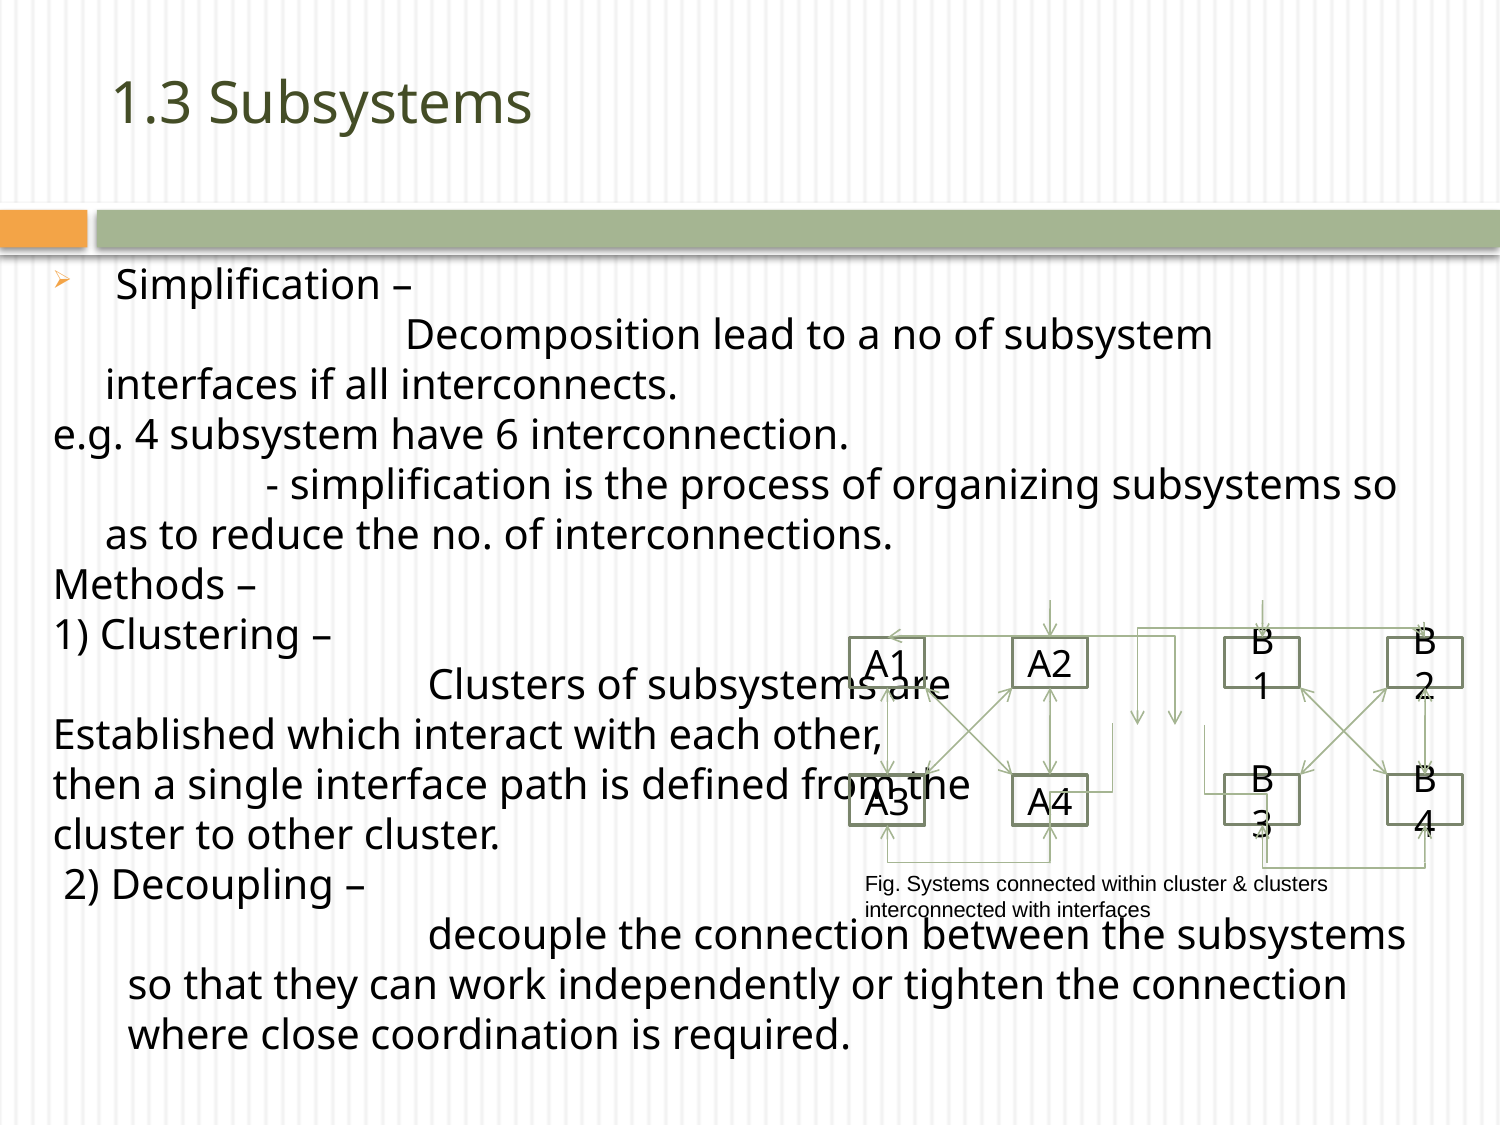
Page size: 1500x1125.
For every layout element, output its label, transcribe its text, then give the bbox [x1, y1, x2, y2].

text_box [887, 637, 1176, 726]
text_box B1 [1223, 636, 1231, 689]
text_box Fig. Systems connected within cluster & clusters interconnected with interfaces [849, 862, 1478, 930]
list Simplification – Decomposition lead to a no of subsystem interfaces if all interconnects. e.g. 4 subsystem have 6 interconnection. - simplification is the process of organizing subsystems so as to reduce the no. of interconnections. Methods – 1) Clustering – Clusters of subsystems are Established which interact with each other, then a single interface path is defined from the cluster to other cluster. 2) Decoupling – decouple the connection between the subsystems so that they can work independently or tighten the connection where close coordination is required. [37, 249, 1426, 1080]
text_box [1237, 537, 1326, 823]
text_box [887, 824, 1051, 863]
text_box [1262, 824, 1426, 863]
text_box A1 [848, 636, 888, 689]
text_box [1166, 762, 1305, 826]
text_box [924, 735, 1013, 776]
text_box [1012, 760, 1151, 824]
title 1.3 Subsystems [95, 37, 1434, 163]
text_box A3 [848, 773, 926, 827]
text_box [1330, 686, 1388, 776]
text_box B2 [1386, 636, 1464, 689]
text_box B4 [1386, 773, 1464, 826]
